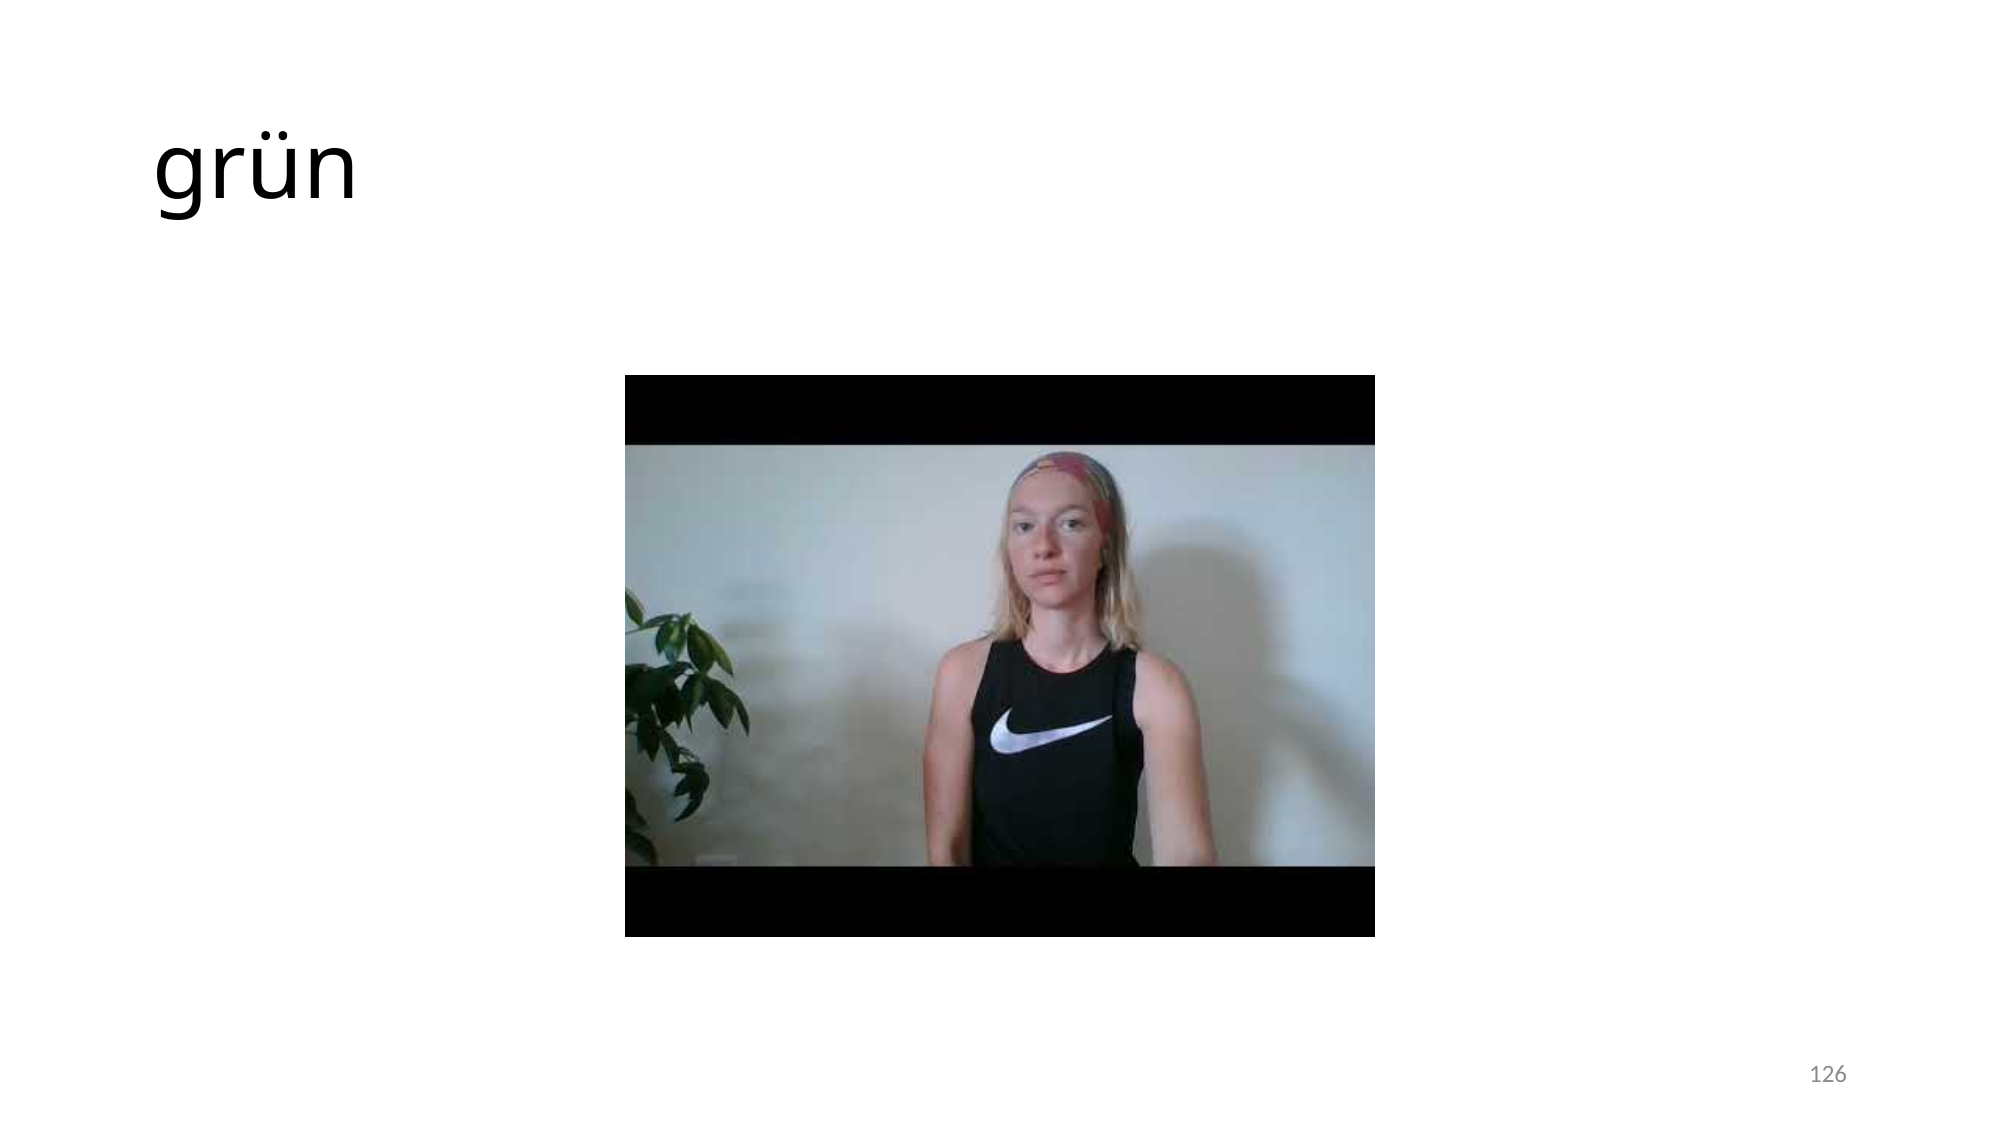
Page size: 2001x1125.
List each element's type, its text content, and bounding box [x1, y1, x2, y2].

title grün [137, 59, 1863, 278]
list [624, 375, 1375, 938]
slide_number 126 [1412, 1042, 1863, 1103]
